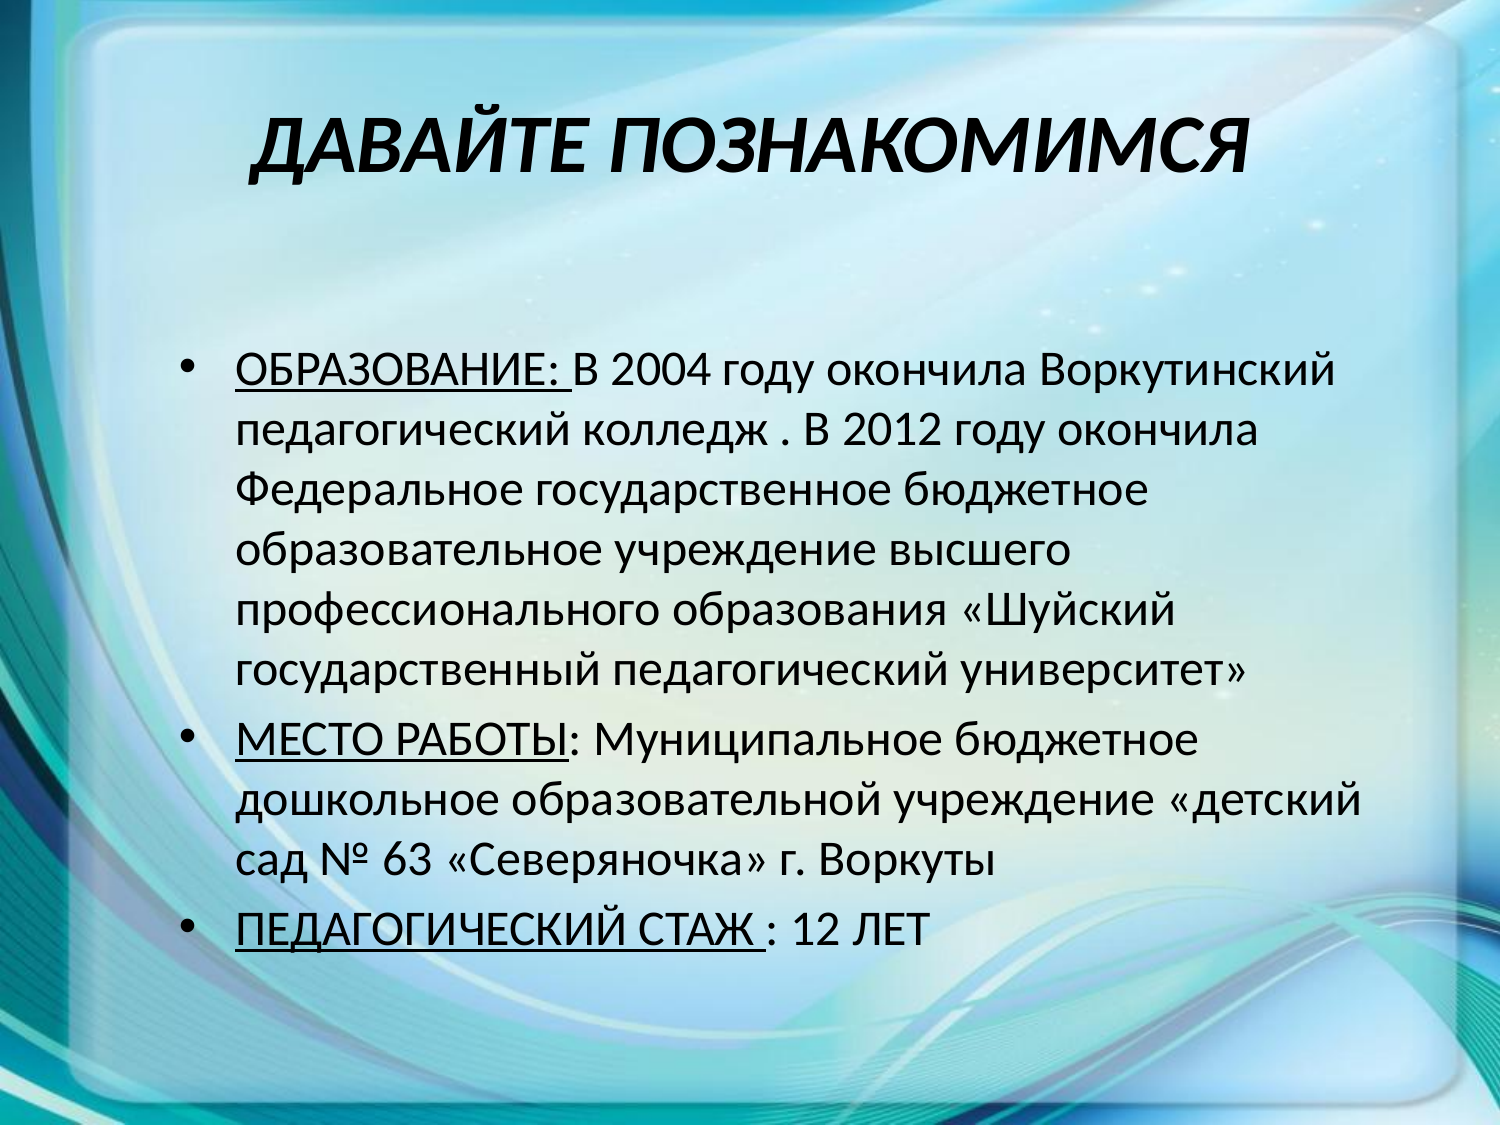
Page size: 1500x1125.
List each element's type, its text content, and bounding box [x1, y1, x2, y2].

title ДАВАЙТЕ ПОЗНАКОМИМСЯ [75, 45, 1425, 233]
picture [0, 0, 1500, 1125]
list ОБРАЗОВАНИЕ: В 2004 году окончила Воркутинский педагогический колледж . В 2012 году окончила Федеральное государственное бюджетное образовательное учреждение высшего профессионального образования «Шуйский государственный педагогический университет» МЕСТО РАБОТЫ: Муниципальное бюджетное дошкольное образовательной учреждение «детский сад № 63 «Северяночка» г. Воркуты ПЕДАГОГИЧЕСКИЙ СТАЖ : 12 ЛЕТ [164, 328, 1439, 1004]
